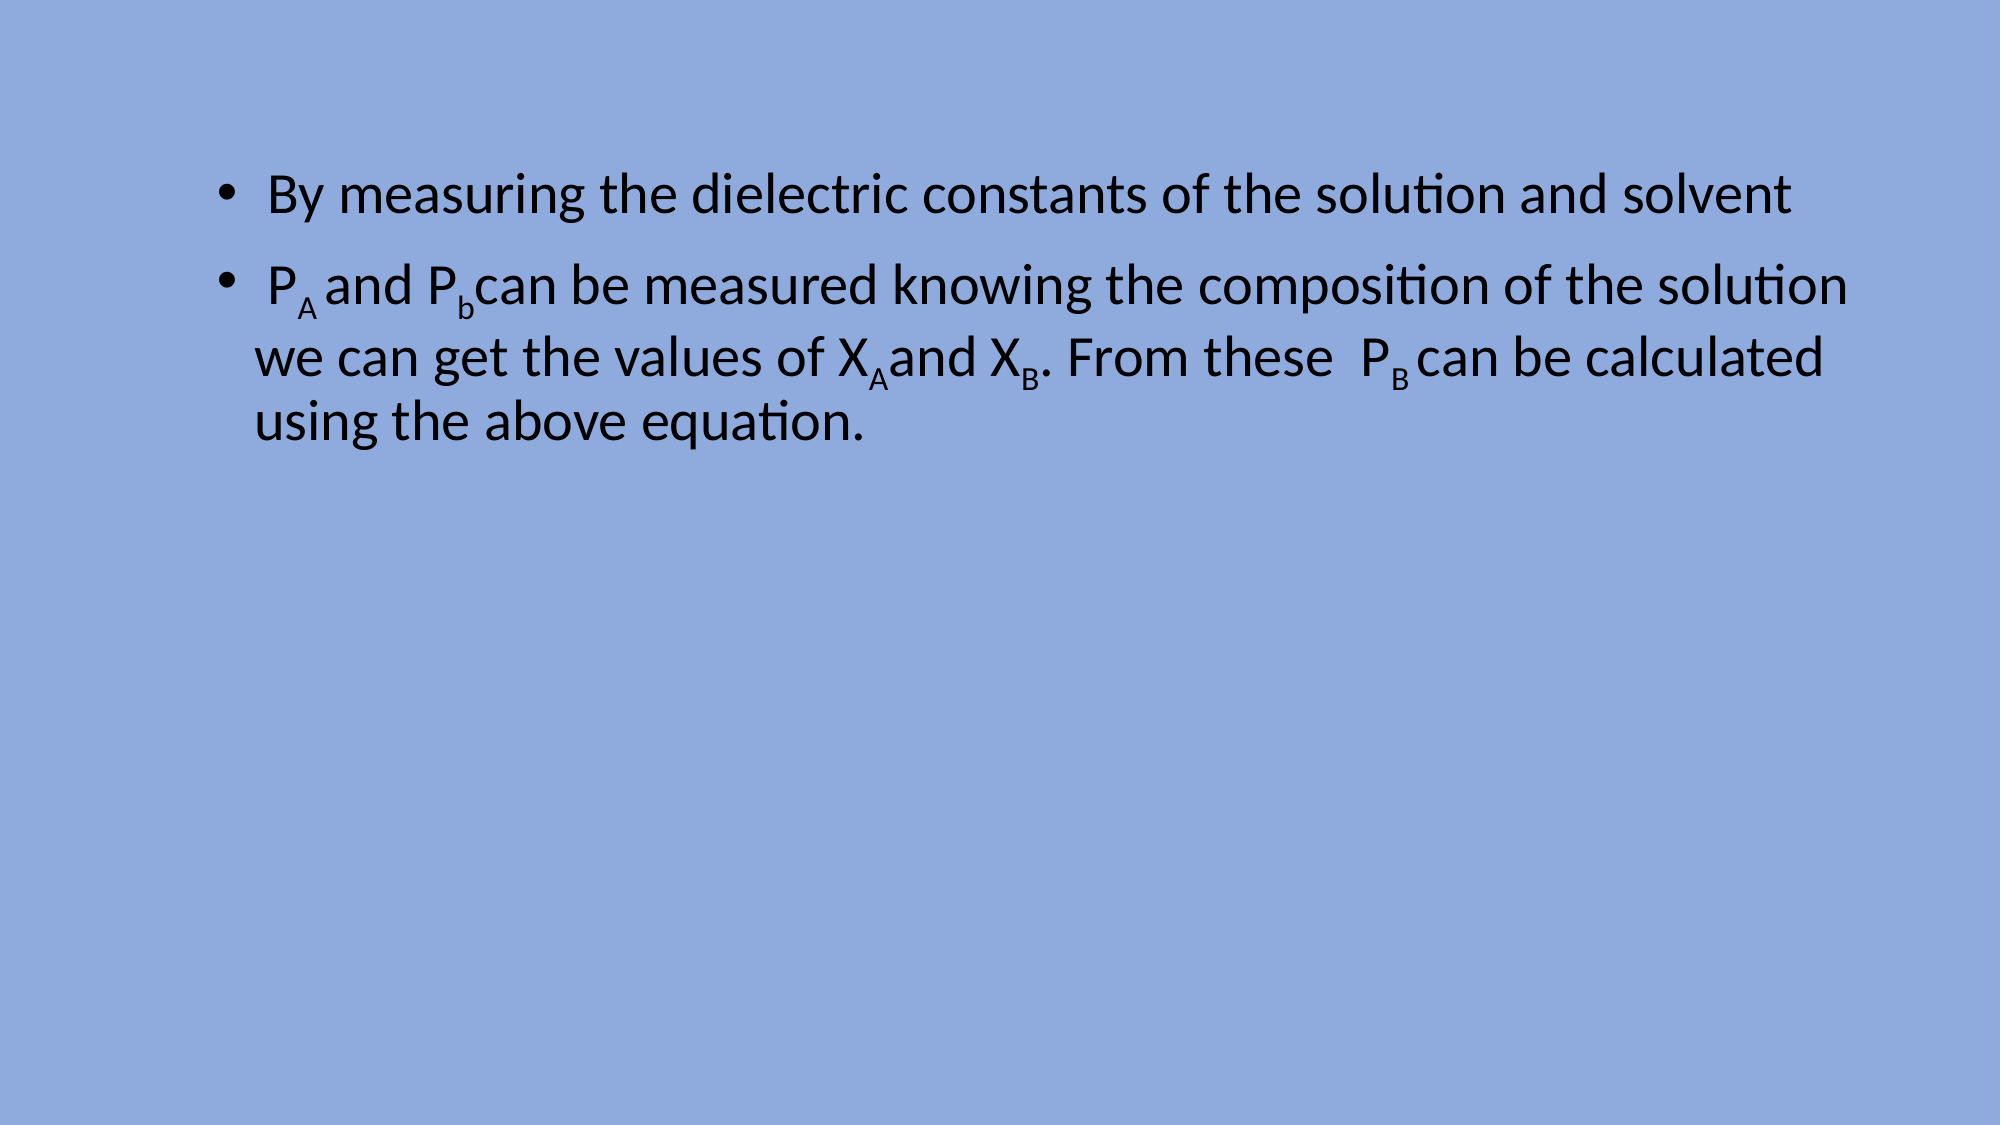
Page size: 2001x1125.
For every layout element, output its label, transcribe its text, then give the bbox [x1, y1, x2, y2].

list By measuring the dielectric constants of the solution and solvent PA and Pbcan be measured knowing the composition of the solution we can get the values of XAand XB. From these PB can be calculated using the above equation. [201, 155, 1927, 950]
